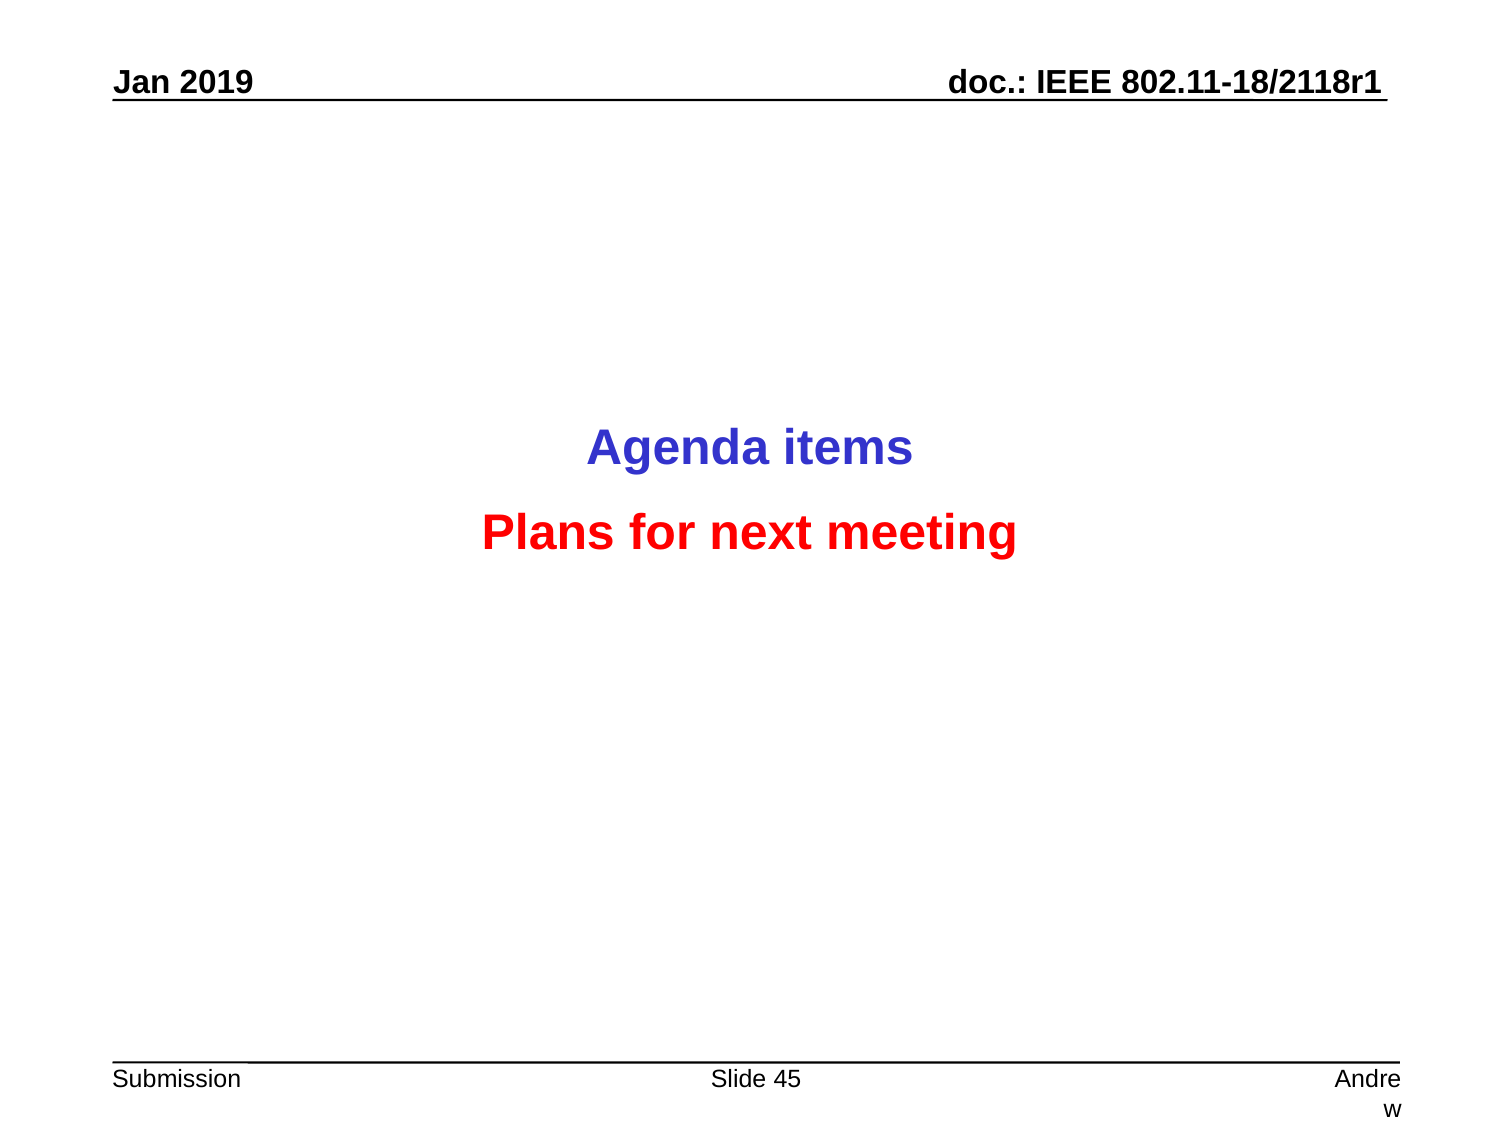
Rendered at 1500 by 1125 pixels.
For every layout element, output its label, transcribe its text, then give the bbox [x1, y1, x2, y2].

list Agenda items Plans for next meeting [112, 324, 1388, 650]
footer Andrew Myles, Cisco [1320, 1061, 1402, 1093]
slide_number Slide 45 [709, 1061, 803, 1093]
